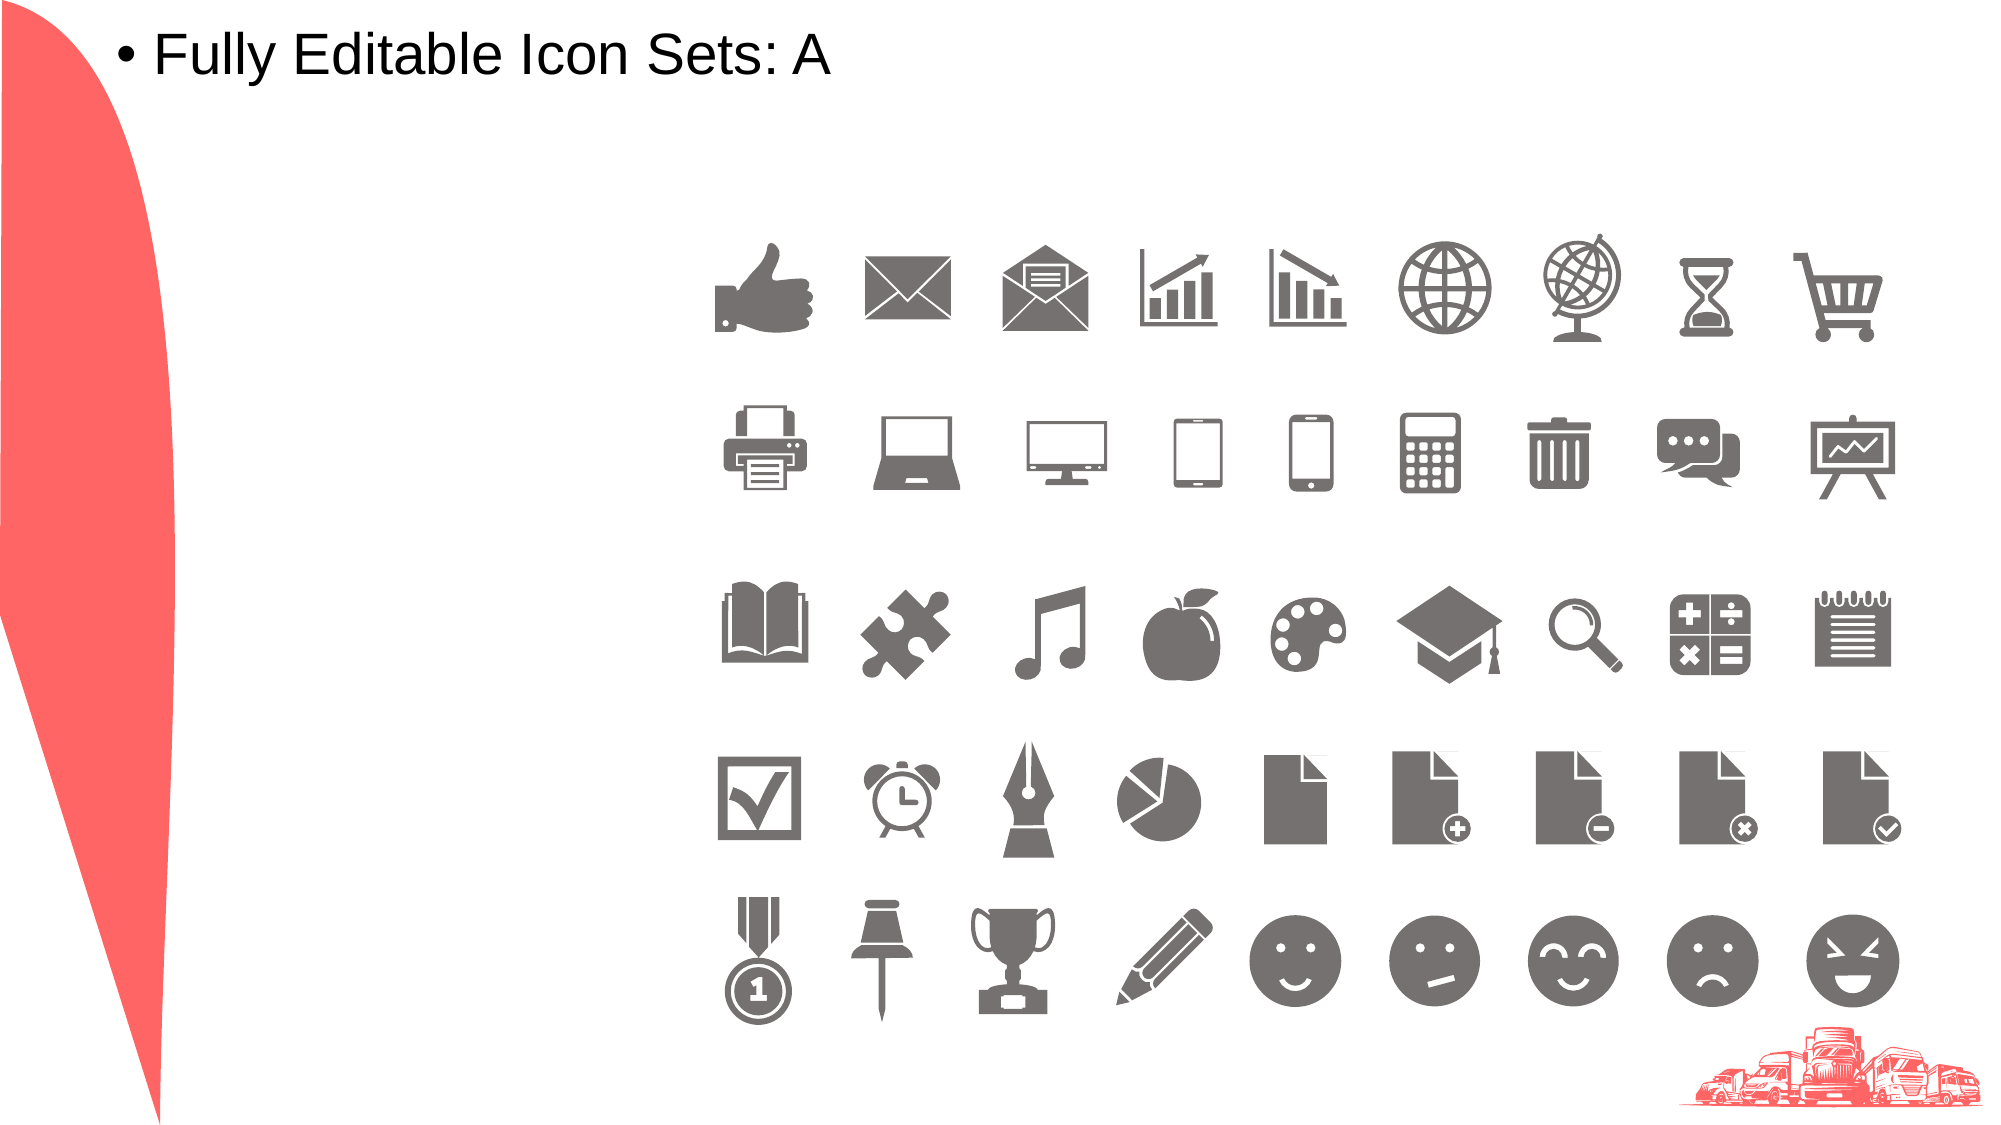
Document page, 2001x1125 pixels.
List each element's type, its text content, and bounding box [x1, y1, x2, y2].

text_box [862, 760, 942, 839]
text_box [1526, 416, 1592, 490]
text_box [1547, 597, 1625, 674]
text_box [1678, 256, 1735, 338]
text_box [1809, 413, 1897, 501]
text_box [862, 255, 954, 321]
text_box [1263, 752, 1330, 845]
text_box [1534, 748, 1616, 846]
text_box [1141, 587, 1222, 682]
text_box [1668, 593, 1752, 677]
text_box [1000, 243, 1091, 332]
text_box [1287, 413, 1335, 493]
text_box [1665, 914, 1760, 1009]
text_box [1268, 248, 1348, 328]
text_box [1388, 914, 1482, 1008]
text_box [1394, 584, 1505, 686]
text_box [849, 898, 915, 1023]
text_box [723, 896, 794, 1026]
text_box [1269, 596, 1348, 673]
text_box [1542, 232, 1623, 343]
text_box [1278, 247, 1341, 320]
text_box [1114, 907, 1214, 1007]
text_box [1526, 914, 1620, 1008]
text_box [970, 906, 1057, 1016]
text_box [717, 756, 802, 841]
text_box [1656, 417, 1741, 489]
list Fully Editable Icon Sets: A [101, 20, 2000, 140]
text_box [1397, 240, 1493, 336]
text_box [872, 415, 962, 491]
text_box [720, 580, 810, 664]
text_box [1391, 748, 1472, 846]
text_box [1805, 913, 1901, 1009]
text_box [714, 241, 815, 334]
text_box [1014, 584, 1087, 681]
text_box [1172, 417, 1224, 489]
text_box [1678, 748, 1759, 846]
text_box [858, 588, 953, 682]
text_box [1000, 741, 1057, 859]
text_box [1792, 251, 1884, 344]
text_box [1139, 248, 1219, 327]
text_box [1821, 748, 1903, 846]
text_box [1116, 756, 1203, 843]
text_box [1398, 411, 1462, 495]
text_box [722, 404, 809, 492]
text_box [1248, 914, 1343, 1009]
text_box [1025, 420, 1109, 487]
text_box [1813, 589, 1893, 668]
